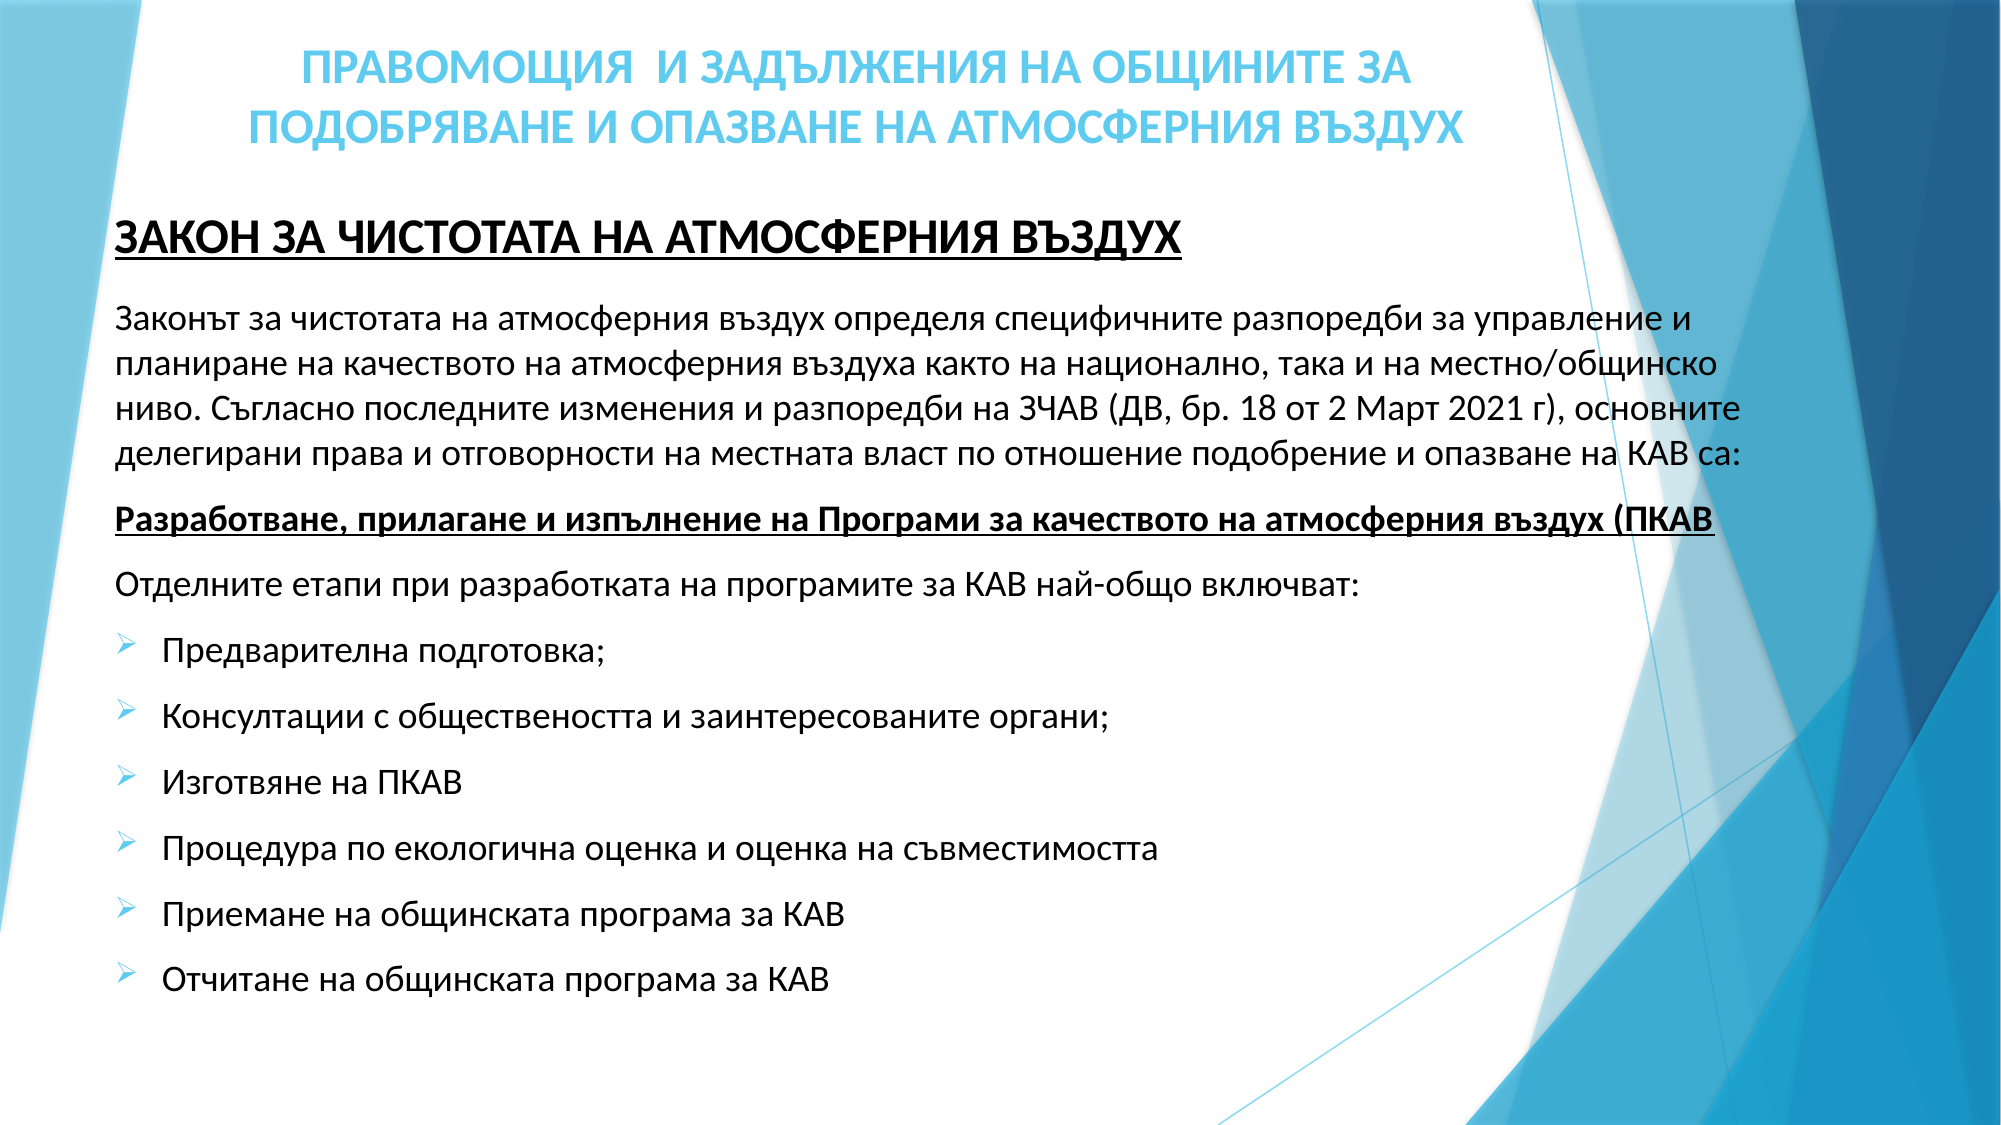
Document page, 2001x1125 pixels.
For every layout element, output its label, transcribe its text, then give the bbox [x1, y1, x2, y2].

title ПРАВОМОЩИЯ И ЗАДЪЛЖЕНИЯ НА ОБЩИНИТЕ ЗА ПОДОБРЯВАНЕ И ОПАЗВАНЕ НА АТМОСФЕРНИЯ ВЪЗДУХ [140, 20, 1573, 161]
text_box ЗАКОН ЗА ЧИСТОТАТА НА АТМОСФЕРНИЯ ВЪЗДУХ [99, 195, 1573, 271]
subtitle Законът за чистотата на атмосферния въздух определя специфичните разпоредби за управление и планиране на качеството на атмосферния въздуха както на национално, така и на местно/общинско ниво. Съгласно последните изменения и разпоредби на ЗЧАВ (ДВ, бр. 18 от 2 Март 2021 г), основните делегирани права и отговорности на местната власт по отношение подобрение и опазване на КАВ са: Разработване, прилагане и изпълнение на Програми за качеството на атмосферния въздух (ПКАВ Отделните етапи при разработката на програмите за КАВ най-общо включват: Предварителна подготовка; Консултации с обществеността и заинтересованите органи; Изготвяне на ПКАВ Процедура по екологична оценка и оценка на съвместимостта Приемане на общинската програма за КАВ Отчитане на общинската програма за КАВ [99, 285, 1776, 1104]
